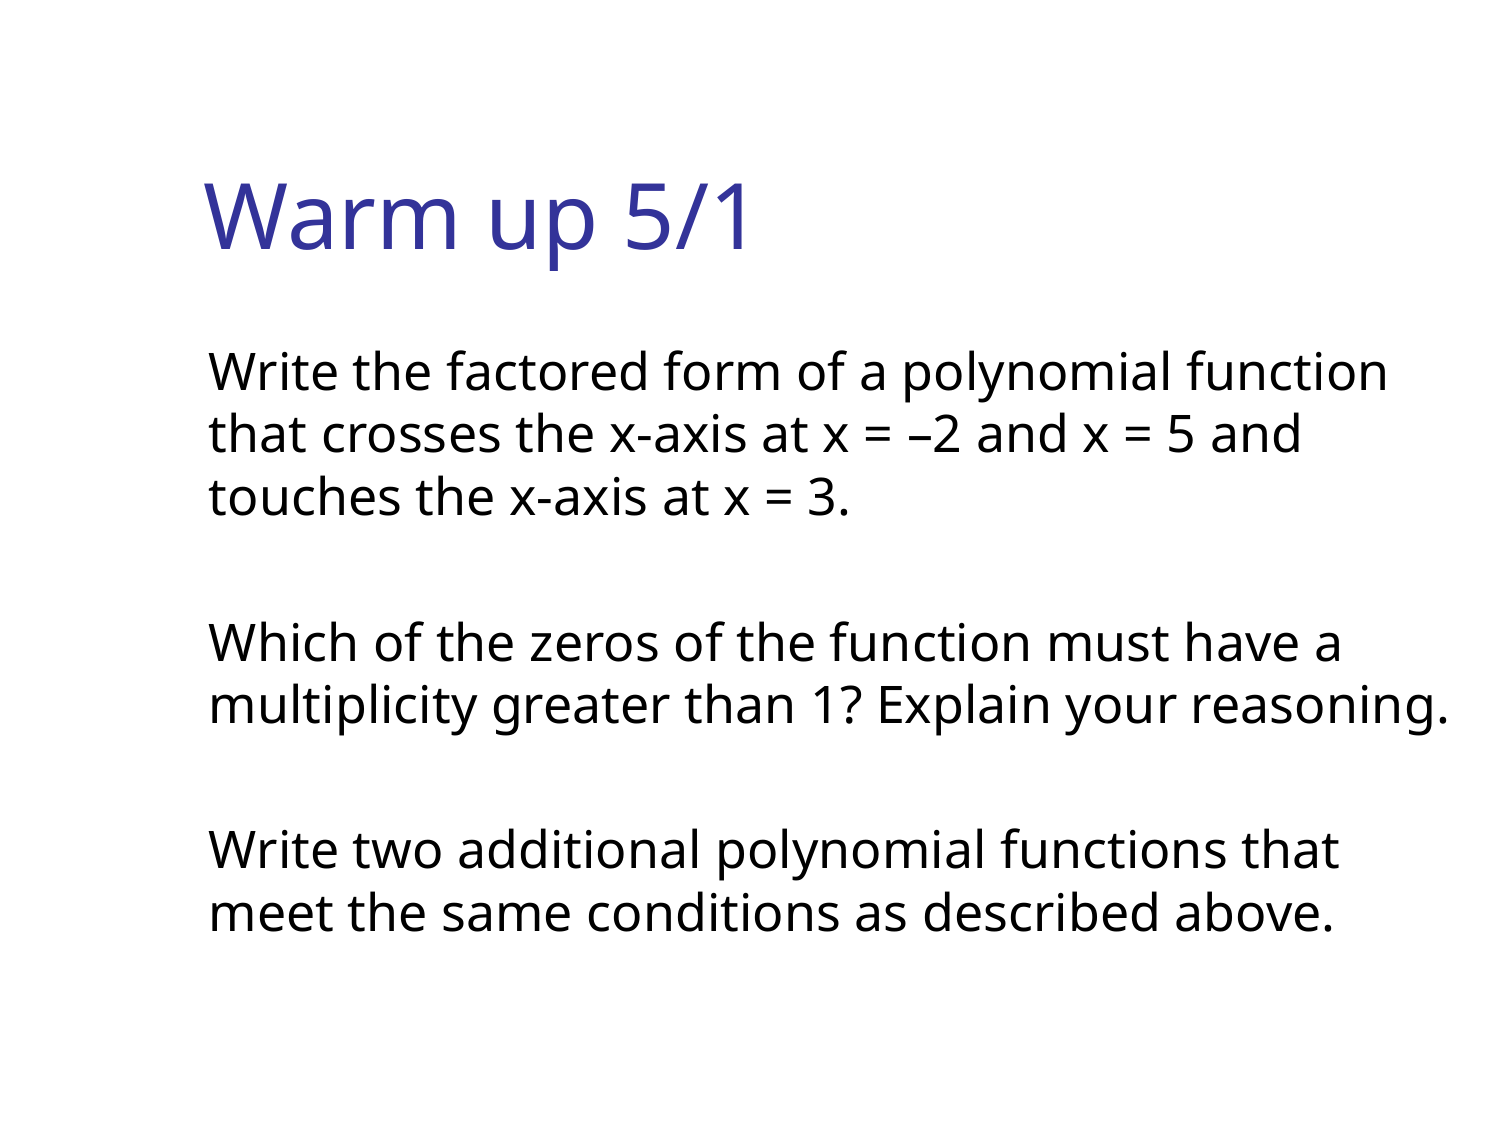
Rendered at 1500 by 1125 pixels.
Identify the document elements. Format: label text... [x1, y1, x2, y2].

title Warm up 5/1 [188, 35, 1468, 275]
list Write the factored form of a polynomial function that crosses the x-axis at x = –2 and x = 5 and touches the x-axis at x = 3. Which of the zeros of the function must have a multiplicity greater than 1? Explain your reasoning. Write two additional polynomial functions that meet the same conditions as described above. [193, 331, 1469, 1006]
